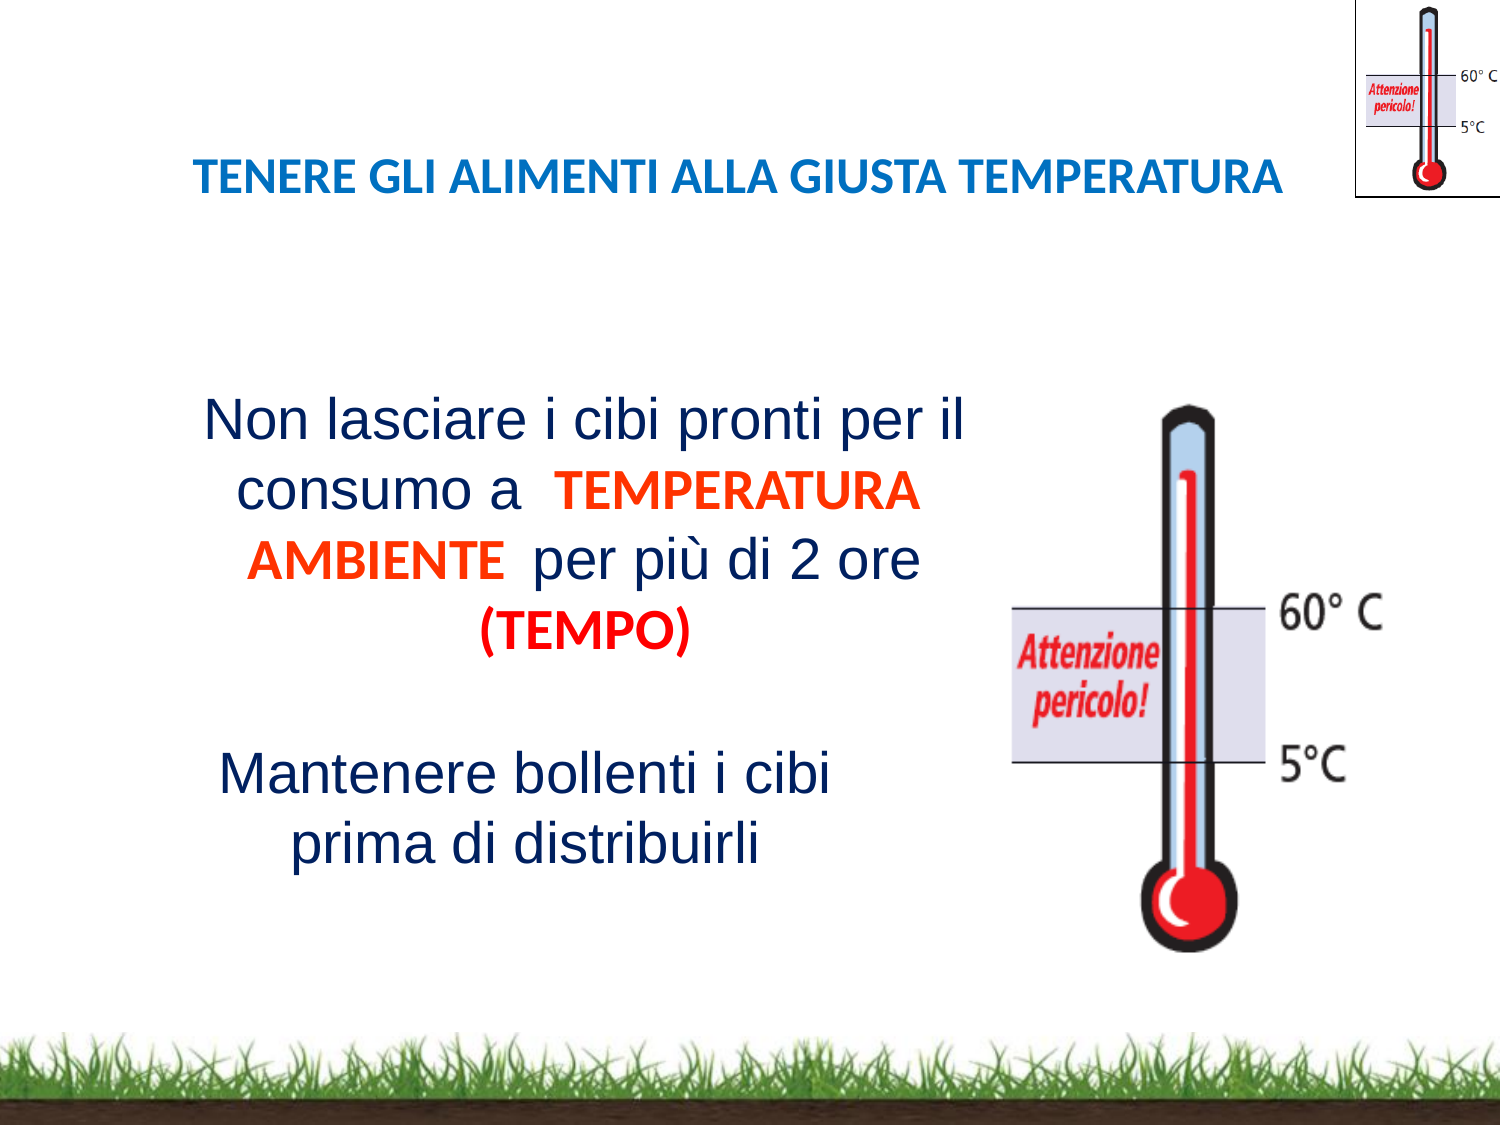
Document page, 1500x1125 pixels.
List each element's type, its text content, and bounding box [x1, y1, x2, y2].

picture [0, 1032, 1500, 1125]
picture [1355, 0, 1500, 197]
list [985, 396, 1425, 965]
title TENERE GLI ALIMENTI ALLA GIUSTA TEMPERATURA [29, 77, 1448, 213]
text_box Non lasciare i cibi pronti per il consumo a TEMPERATURA AMBIENTE per più di 2 ore (TEMPO) [122, 373, 1048, 669]
text_box Mantenere bollenti i cibi prima di distribuirli [147, 727, 904, 883]
